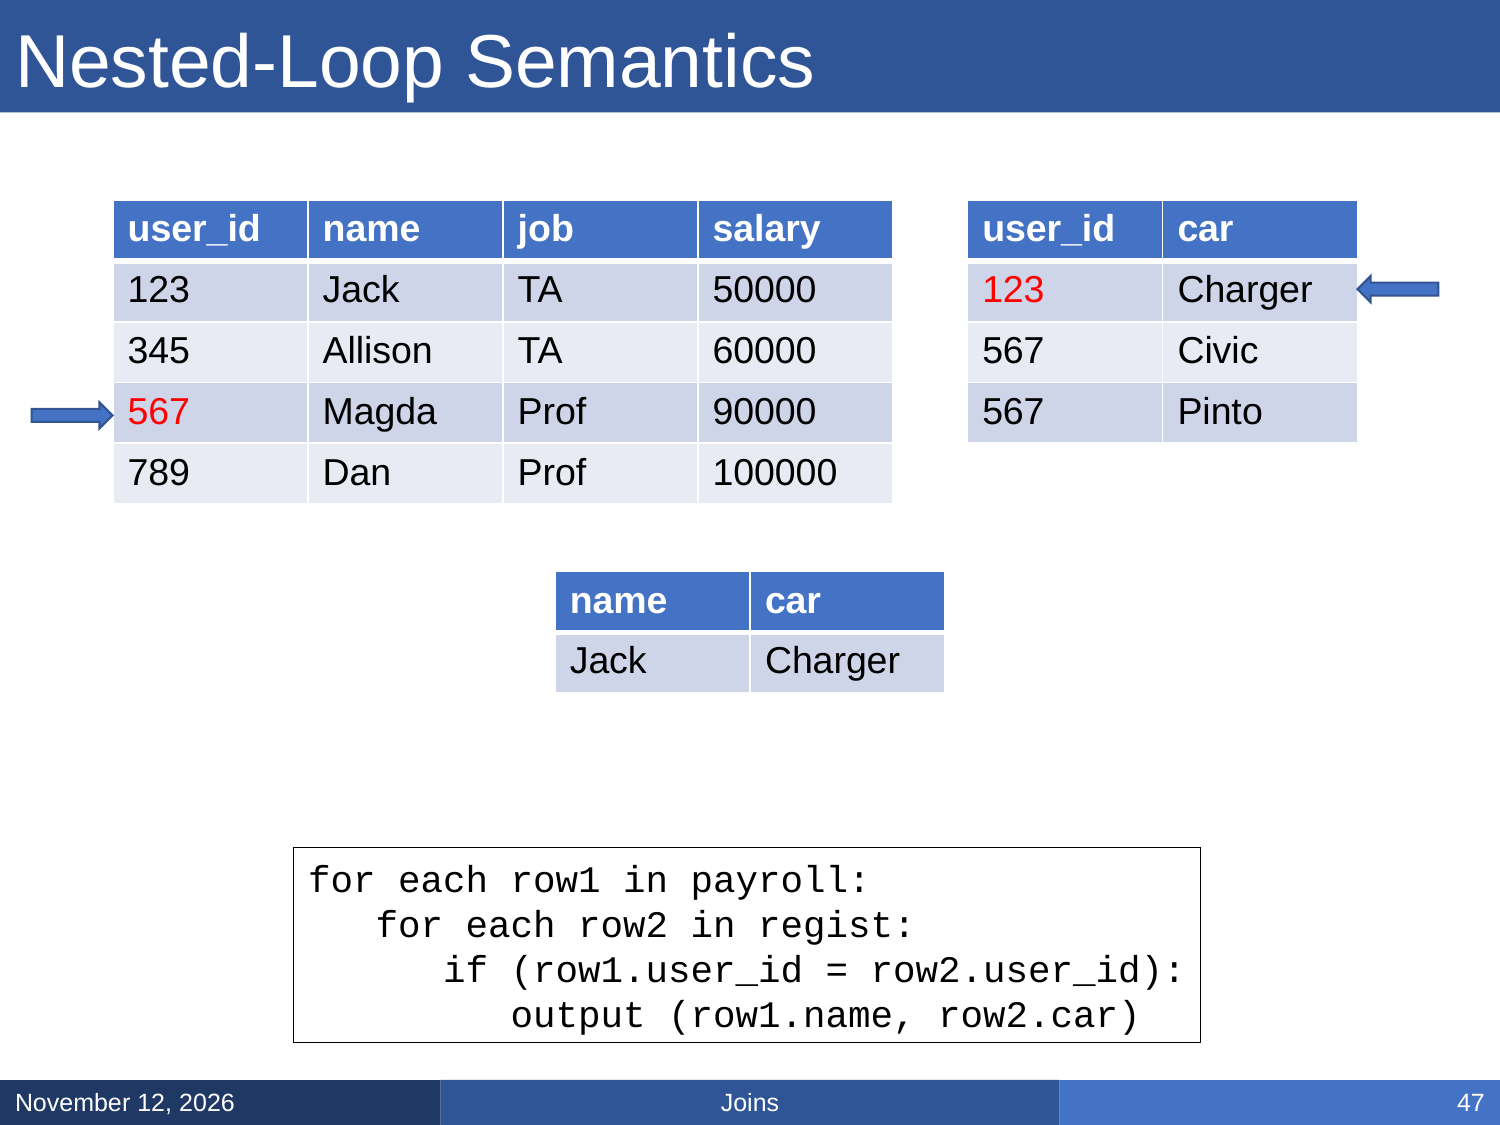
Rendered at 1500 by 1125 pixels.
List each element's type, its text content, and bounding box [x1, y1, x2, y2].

table_cell 345 [114, 323, 307, 382]
table_cell 60000 [699, 323, 892, 382]
table_cell 123 [968, 264, 1162, 321]
table_cell 567 [114, 383, 307, 442]
table_cell Jack [556, 635, 749, 692]
text_box for each row1 in payroll: for each row2 in regist: if (row1.user_id = row2.user_id): output (row1.name, row2.car) [293, 847, 1201, 1043]
table_header car [751, 572, 944, 630]
table_cell TA [504, 323, 697, 382]
table_cell 567 [968, 323, 1162, 382]
table_header job [504, 201, 697, 258]
footer Joins [496, 1079, 1004, 1125]
table_cell 789 [114, 444, 307, 503]
text_box [30, 399, 114, 431]
title Nested-Loop Semantics [0, 0, 1500, 112]
table_cell Charger [751, 635, 944, 692]
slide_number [0, 1079, 338, 1125]
table_cell Dan [309, 444, 502, 503]
table_cell Charger [1163, 264, 1357, 321]
table_cell 123 [114, 264, 307, 321]
table_header user_id [968, 201, 1162, 258]
table_cell 100000 [699, 444, 892, 503]
table_cell TA [504, 264, 697, 321]
table_header salary [699, 201, 892, 258]
slide_number 47 [1162, 1079, 1500, 1125]
table_cell Civic [1163, 323, 1357, 382]
table_header car [1163, 201, 1357, 258]
text_box [1356, 273, 1440, 305]
table_header name [309, 201, 502, 258]
table_header name [556, 572, 749, 630]
table_header user_id [114, 201, 307, 258]
table_cell Allison [309, 323, 502, 382]
table_cell 567 [968, 383, 1162, 442]
table_cell Pinto [1163, 383, 1357, 442]
table_cell Jack [309, 264, 502, 321]
table_cell Prof [504, 444, 697, 503]
table_cell 90000 [699, 383, 892, 442]
table_cell 50000 [699, 264, 892, 321]
table_cell Prof [504, 383, 697, 442]
table_cell Magda [309, 383, 502, 442]
